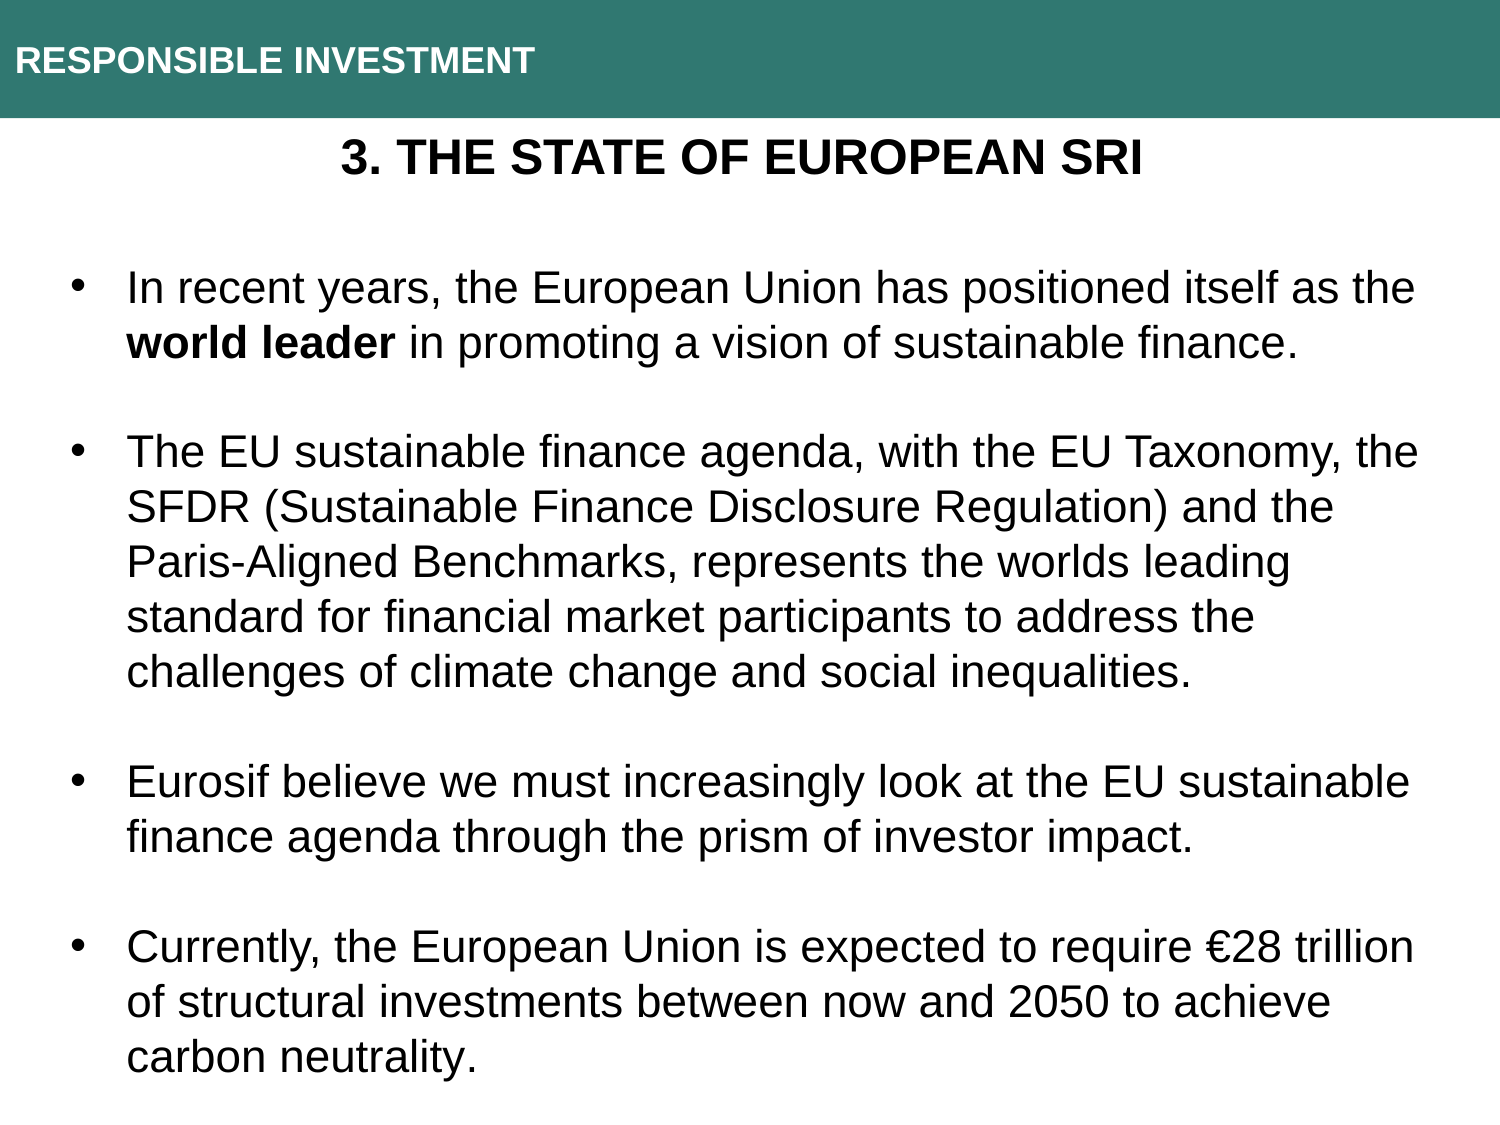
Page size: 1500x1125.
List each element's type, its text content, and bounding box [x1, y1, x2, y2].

text_box 3. The state of European SRI [55, 117, 1444, 193]
text_box RESPONSIBLE INVESTMENT [0, 0, 1500, 120]
text_box In recent years, the European Union has positioned itself as the world leader in promoting a vision of sustainable finance. The EU sustainable finance agenda, with the EU Taxonomy, the SFDR (Sustainable Finance Disclosure Regulation) and the Paris-Aligned Benchmarks, represents the worlds leading standard for financial market participants to address the challenges of climate change and social inequalities. Eurosif believe we must increasingly look at the EU sustainable finance agenda through the prism of investor impact. Currently, the European Union is expected to require €28 trillion of structural investments between now and 2050 to achieve carbon neutrality. [55, 249, 1446, 1125]
